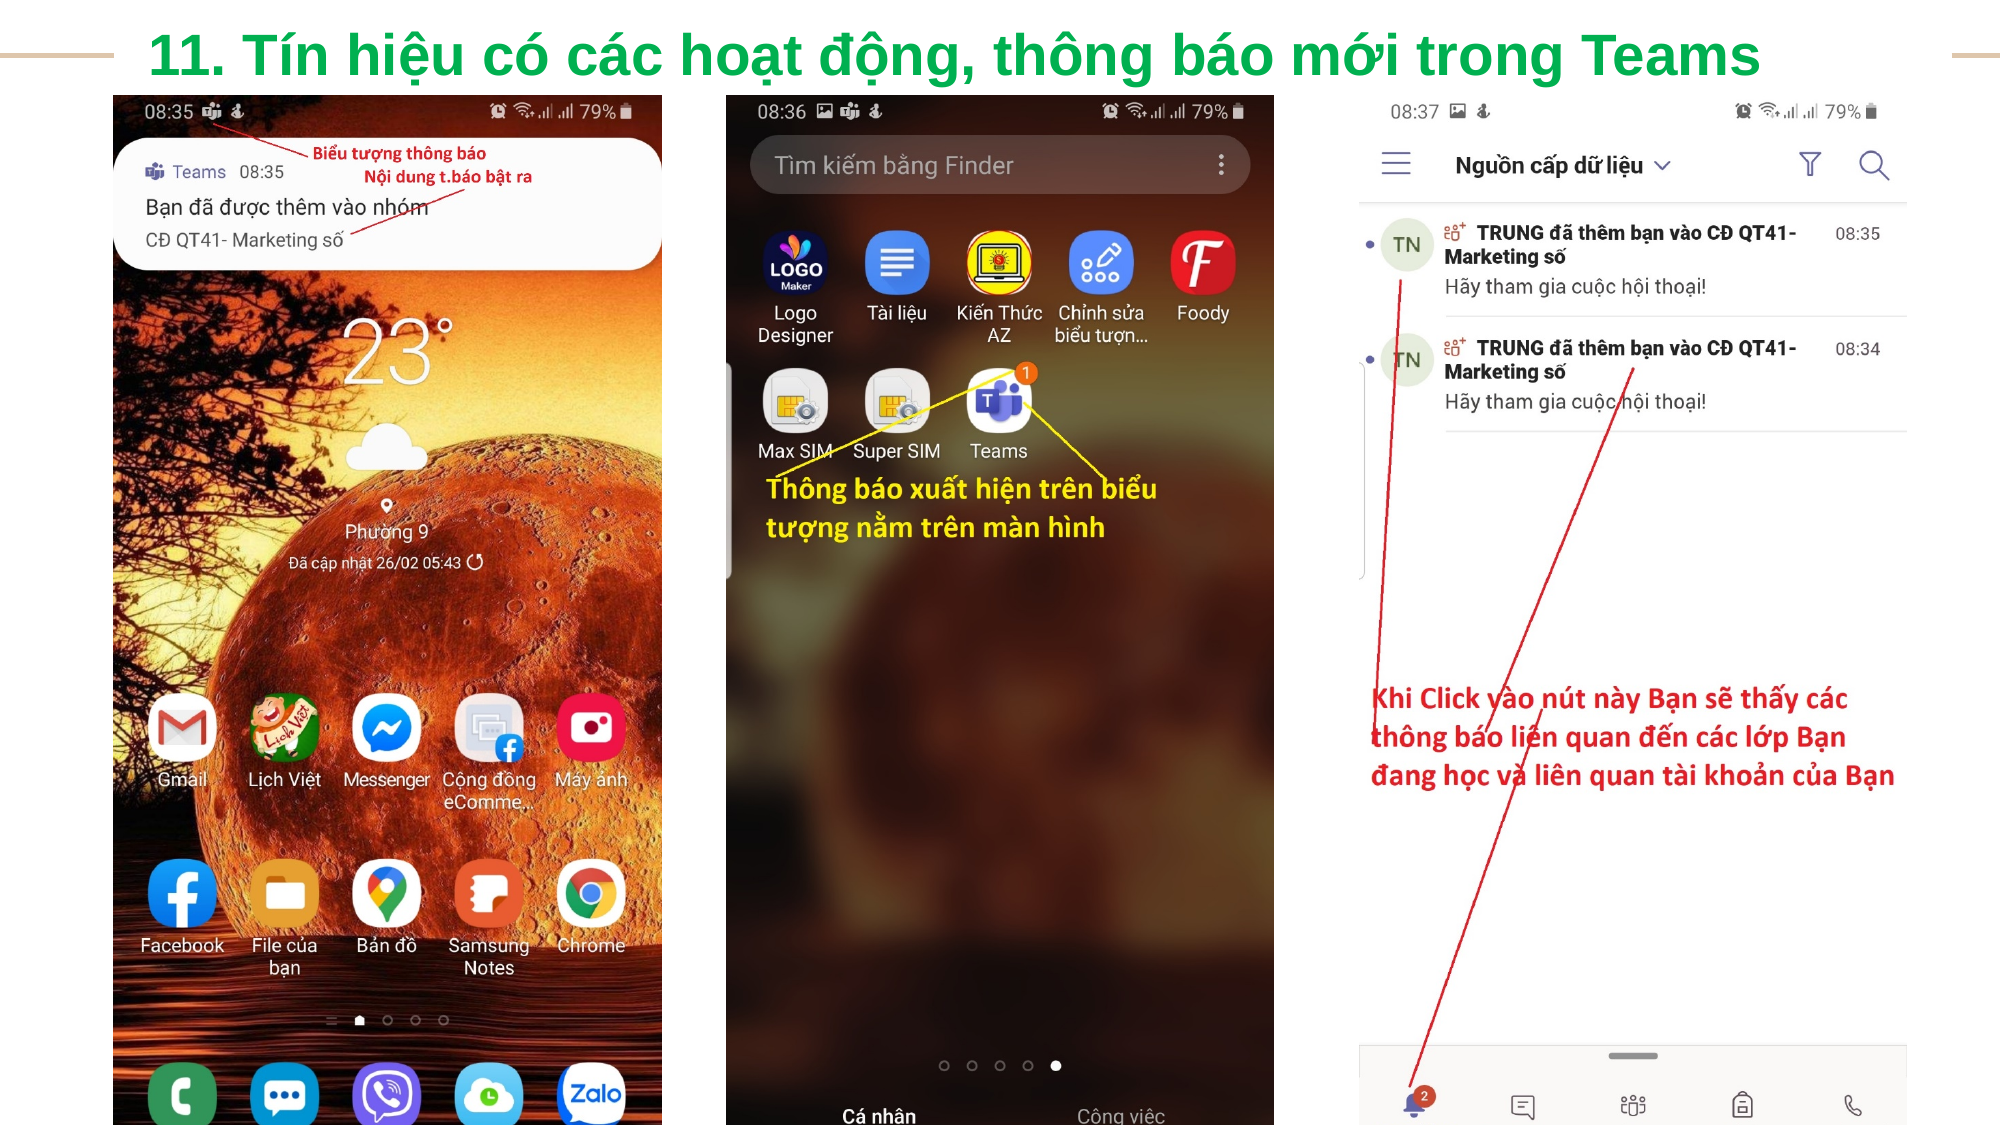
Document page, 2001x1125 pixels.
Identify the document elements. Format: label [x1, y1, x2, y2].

picture [1358, 95, 1907, 1125]
picture [113, 95, 662, 1125]
text_box [0, 9, 2000, 243]
picture [726, 95, 1274, 1125]
picture [264, 1080, 305, 1116]
